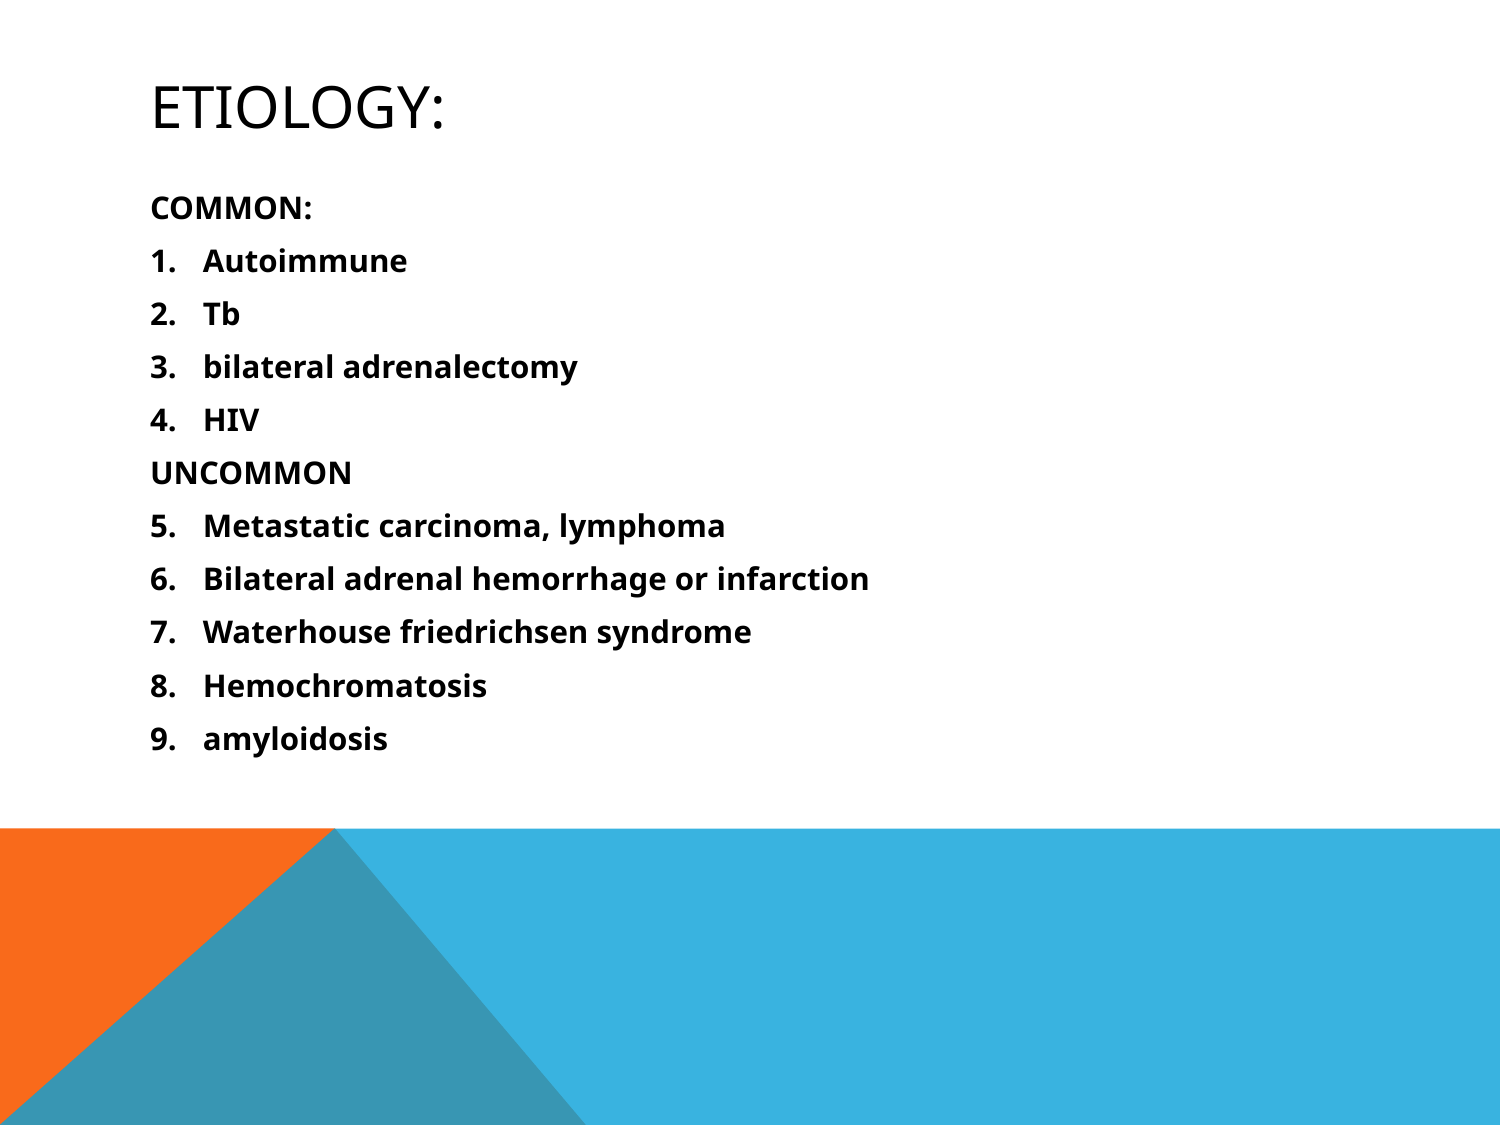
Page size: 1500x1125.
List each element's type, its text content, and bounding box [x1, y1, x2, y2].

list COMMON: Autoimmune Tb bilateral adrenalectomy HIV UNCOMMON Metastatic carcinoma, lymphoma Bilateral adrenal hemorrhage or infarction Waterhouse friedrichsen syndrome Hemochromatosis amyloidosis [135, 180, 1369, 768]
title Etiology: [135, 60, 1369, 150]
